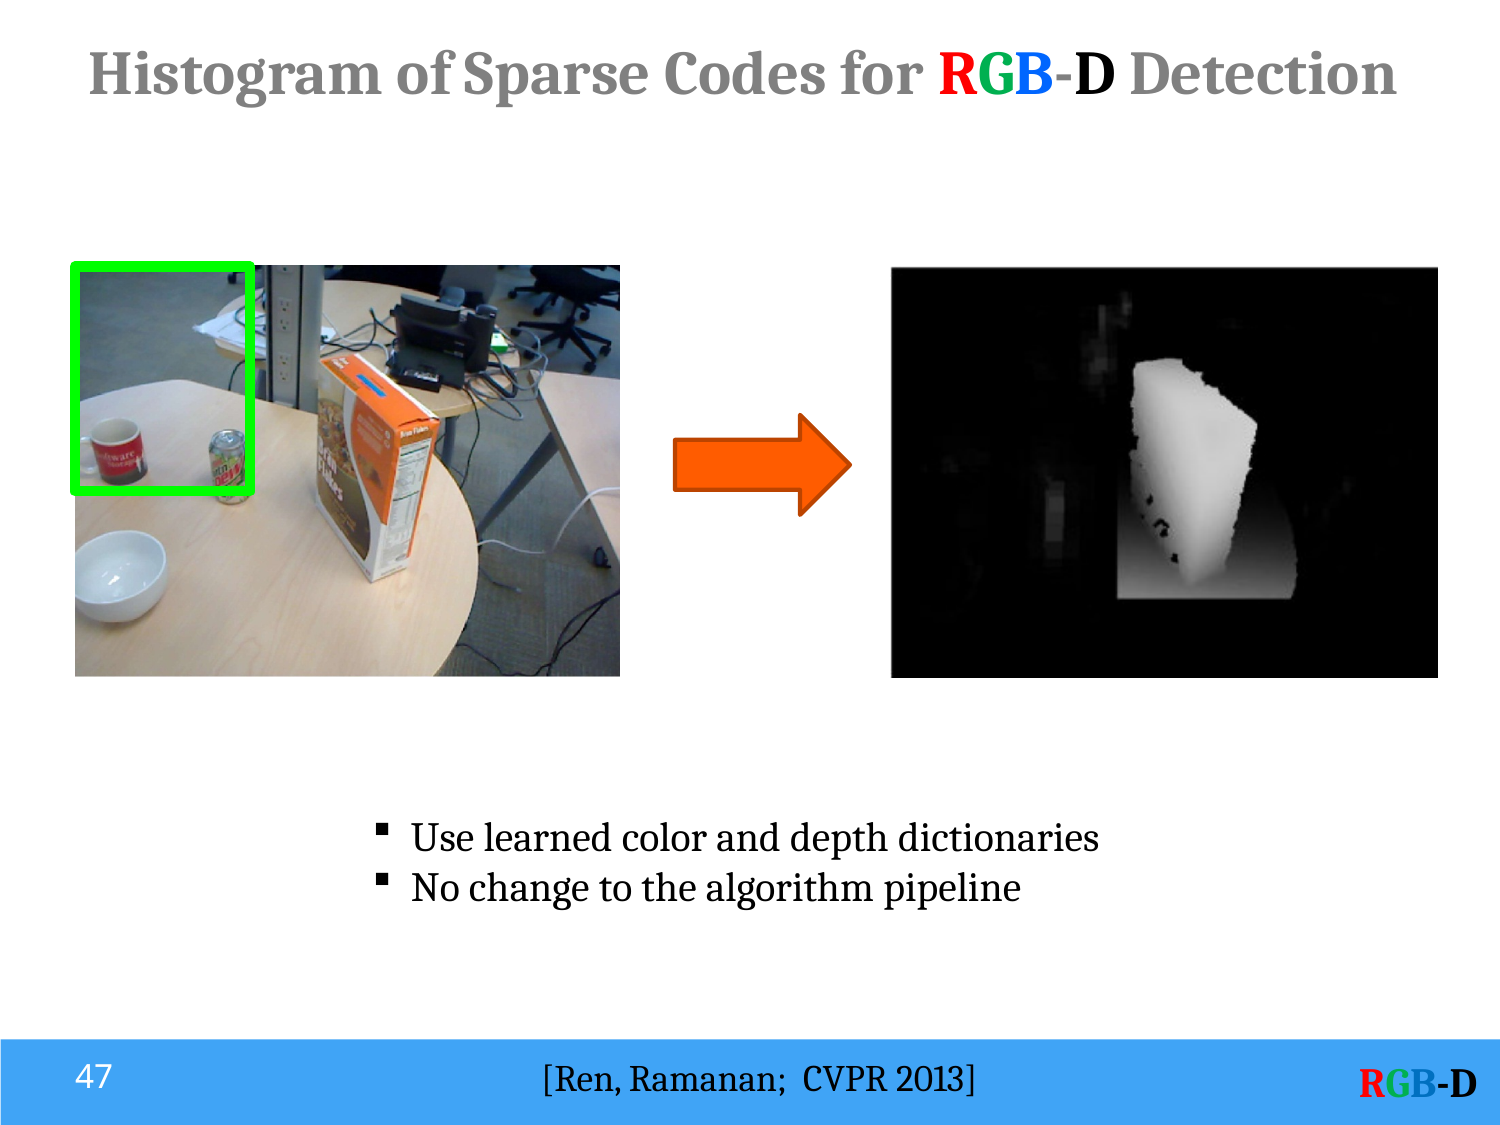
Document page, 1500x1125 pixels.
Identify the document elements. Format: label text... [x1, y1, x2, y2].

picture [74, 265, 620, 677]
text_box [Ren, Ramanan; CVPR 2013] [526, 1046, 993, 1107]
title Histogram of Sparse Codes for RGB-D Detection [49, 31, 1438, 147]
picture [890, 266, 1438, 678]
slide_number 47 [74, 1055, 144, 1106]
text_box [672, 412, 853, 517]
text_box Use learned color and depth dictionaries No change to the algorithm pipeline [357, 802, 1115, 918]
